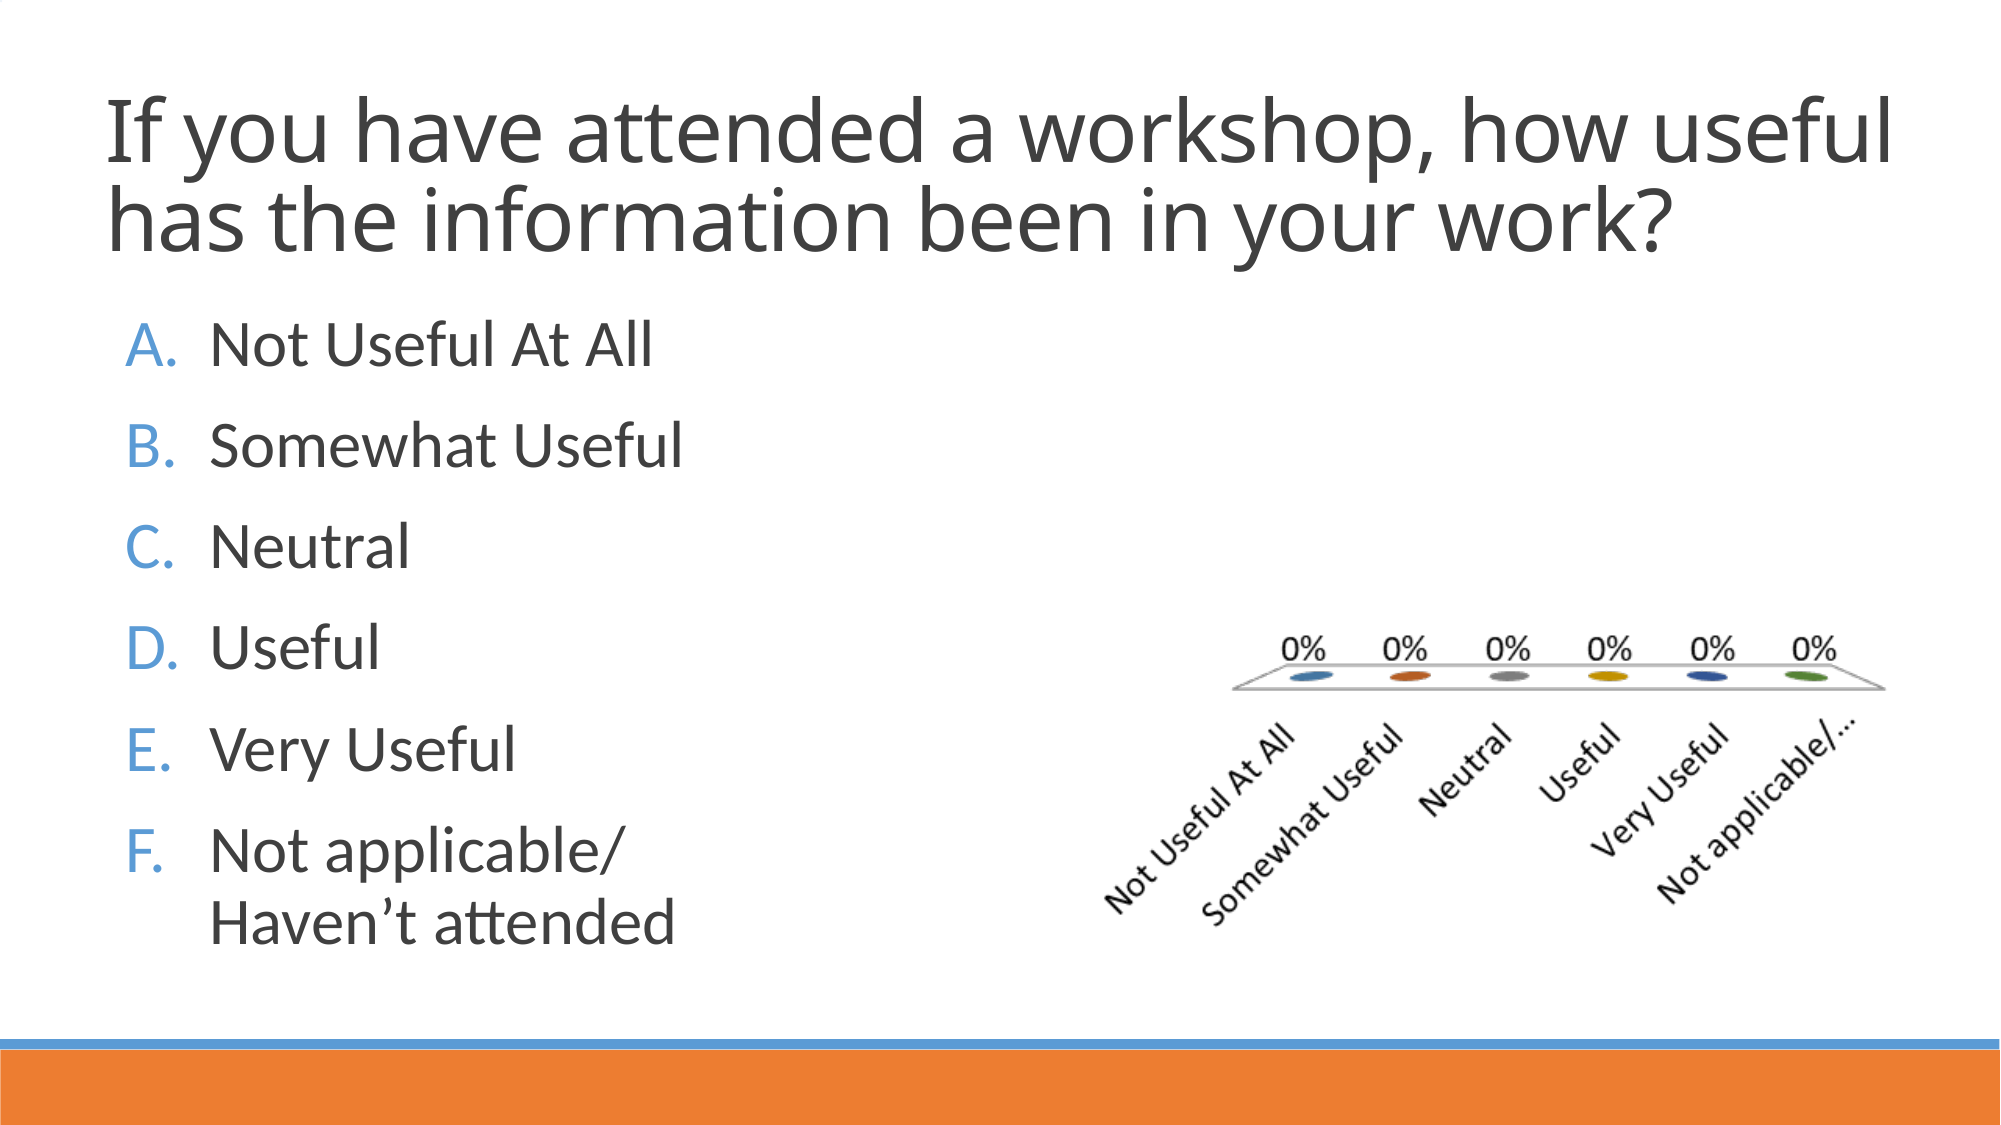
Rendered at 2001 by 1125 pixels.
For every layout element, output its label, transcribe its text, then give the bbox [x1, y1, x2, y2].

text_box [1091, 349, 1896, 1024]
list Not Useful At All Somewhat Useful Neutral Useful Very Useful Not applicable/ Haven’t attended [125, 301, 713, 969]
title If you have attended a workshop, how useful has the information been in your work? [90, 26, 2000, 277]
